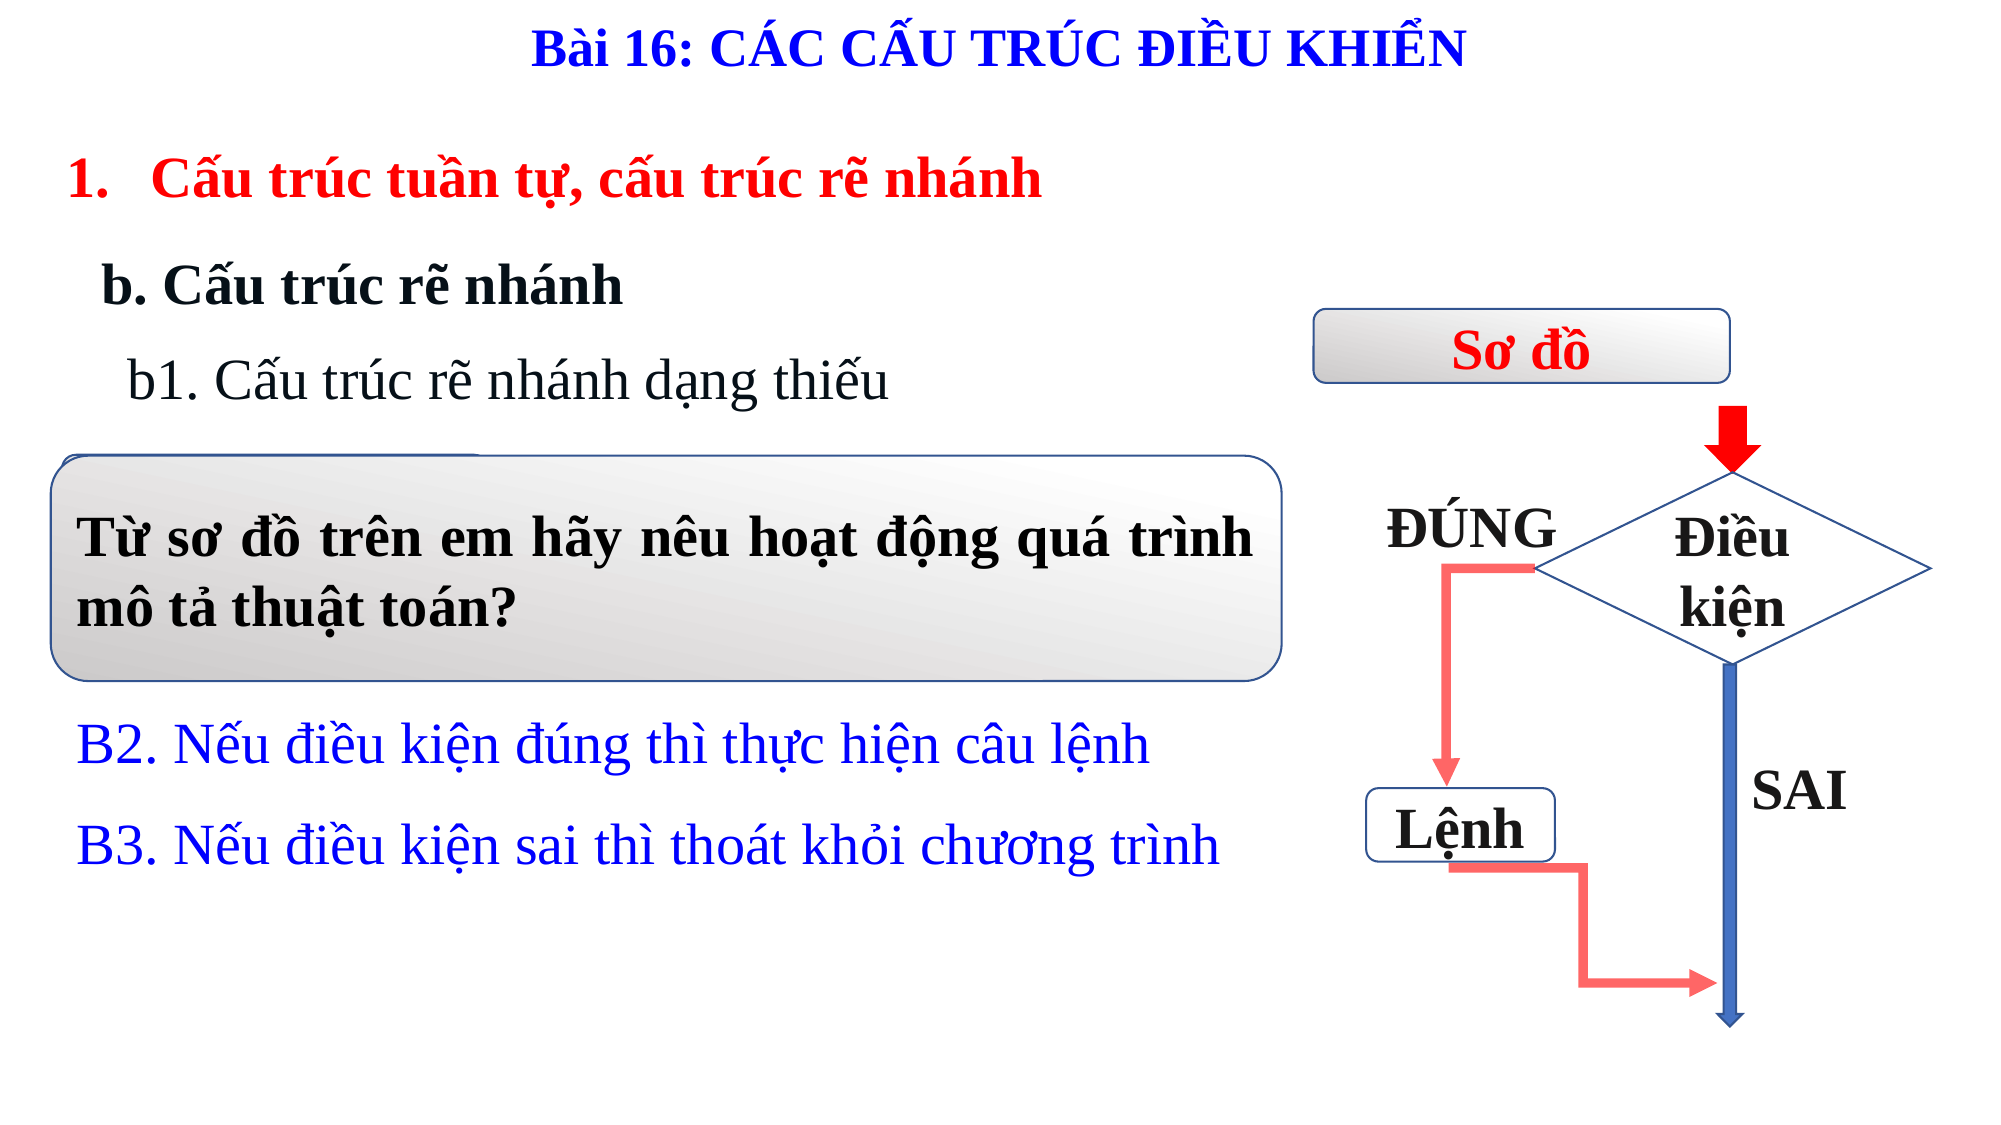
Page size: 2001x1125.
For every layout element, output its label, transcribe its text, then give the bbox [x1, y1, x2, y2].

text_box [1714, 828, 1745, 1028]
text_box ĐÚNG [1365, 479, 1579, 570]
text_box B3. Nếu điều kiện sai thì thoát khỏi chương trình [62, 799, 1356, 884]
text_box Từ sơ đồ trên em hãy nêu hoạt động quá trình mô tả thuật toán? [49, 454, 1283, 683]
text_box b. Cấu trúc rẽ nhánh [86, 238, 1759, 324]
text_box b1. Cấu trúc rẽ nhánh dạng thiếu [112, 334, 1288, 419]
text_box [1448, 867, 1718, 984]
text_box Cấu trúc tuần tự, cấu trúc rẽ nhánh [51, 132, 1564, 217]
text_box SAI [1716, 741, 1884, 831]
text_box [1446, 568, 1535, 787]
text_box [1722, 663, 1738, 744]
text_box [1703, 405, 1762, 472]
text_box Hoạt động [61, 453, 477, 465]
text_box Điều kiện [1535, 471, 1933, 663]
text_box Sơ đồ [1312, 307, 1731, 384]
text_box Bài 16: CÁC CẤU TRÚC ĐIỀU KHIỂN [0, 4, 2000, 85]
text_box Lệnh [1365, 787, 1557, 863]
text_box B2. Nếu điều kiện đúng thì thực hiện câu lệnh [62, 697, 1254, 783]
